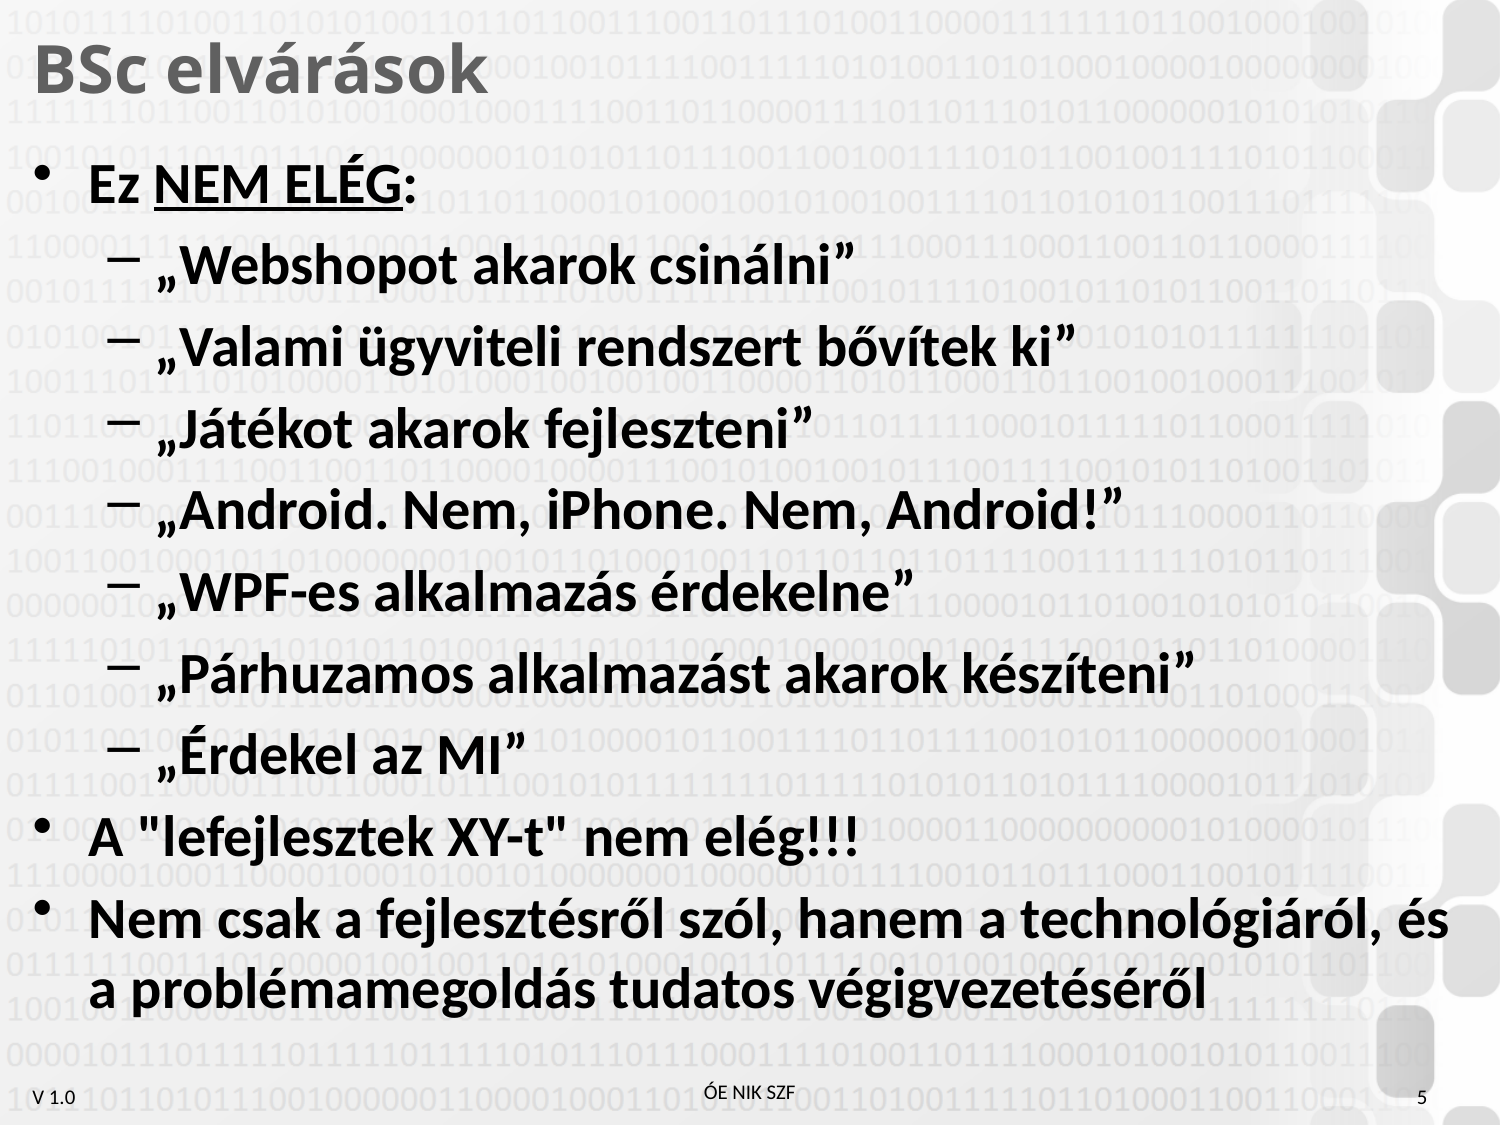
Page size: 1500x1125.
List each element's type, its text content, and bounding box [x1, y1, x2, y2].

footer ÓE NIK SZF [401, 1076, 1098, 1107]
title BSc elvárások [17, 19, 1483, 114]
list Ez NEM ELÉG: „Webshopot akarok csinálni” „Valami ügyviteli rendszert bővítek ki” „Játékot akarok fejleszteni” „Android. Nem, iPhone. Nem, Android!” „WPF-es alkalmazás érdekelne” „Párhuzamos alkalmazást akarok készíteni” „Érdekel az MI” A "lefejlesztek XY-t" nem elég!!! Nem csak a fejlesztésről szól, hanem a technológiáról, és a problémamegoldás tudatos végigvezetéséről [17, 137, 1483, 1059]
picture [0, 0, 1500, 1125]
slide_number 5 [1245, 1076, 1443, 1107]
